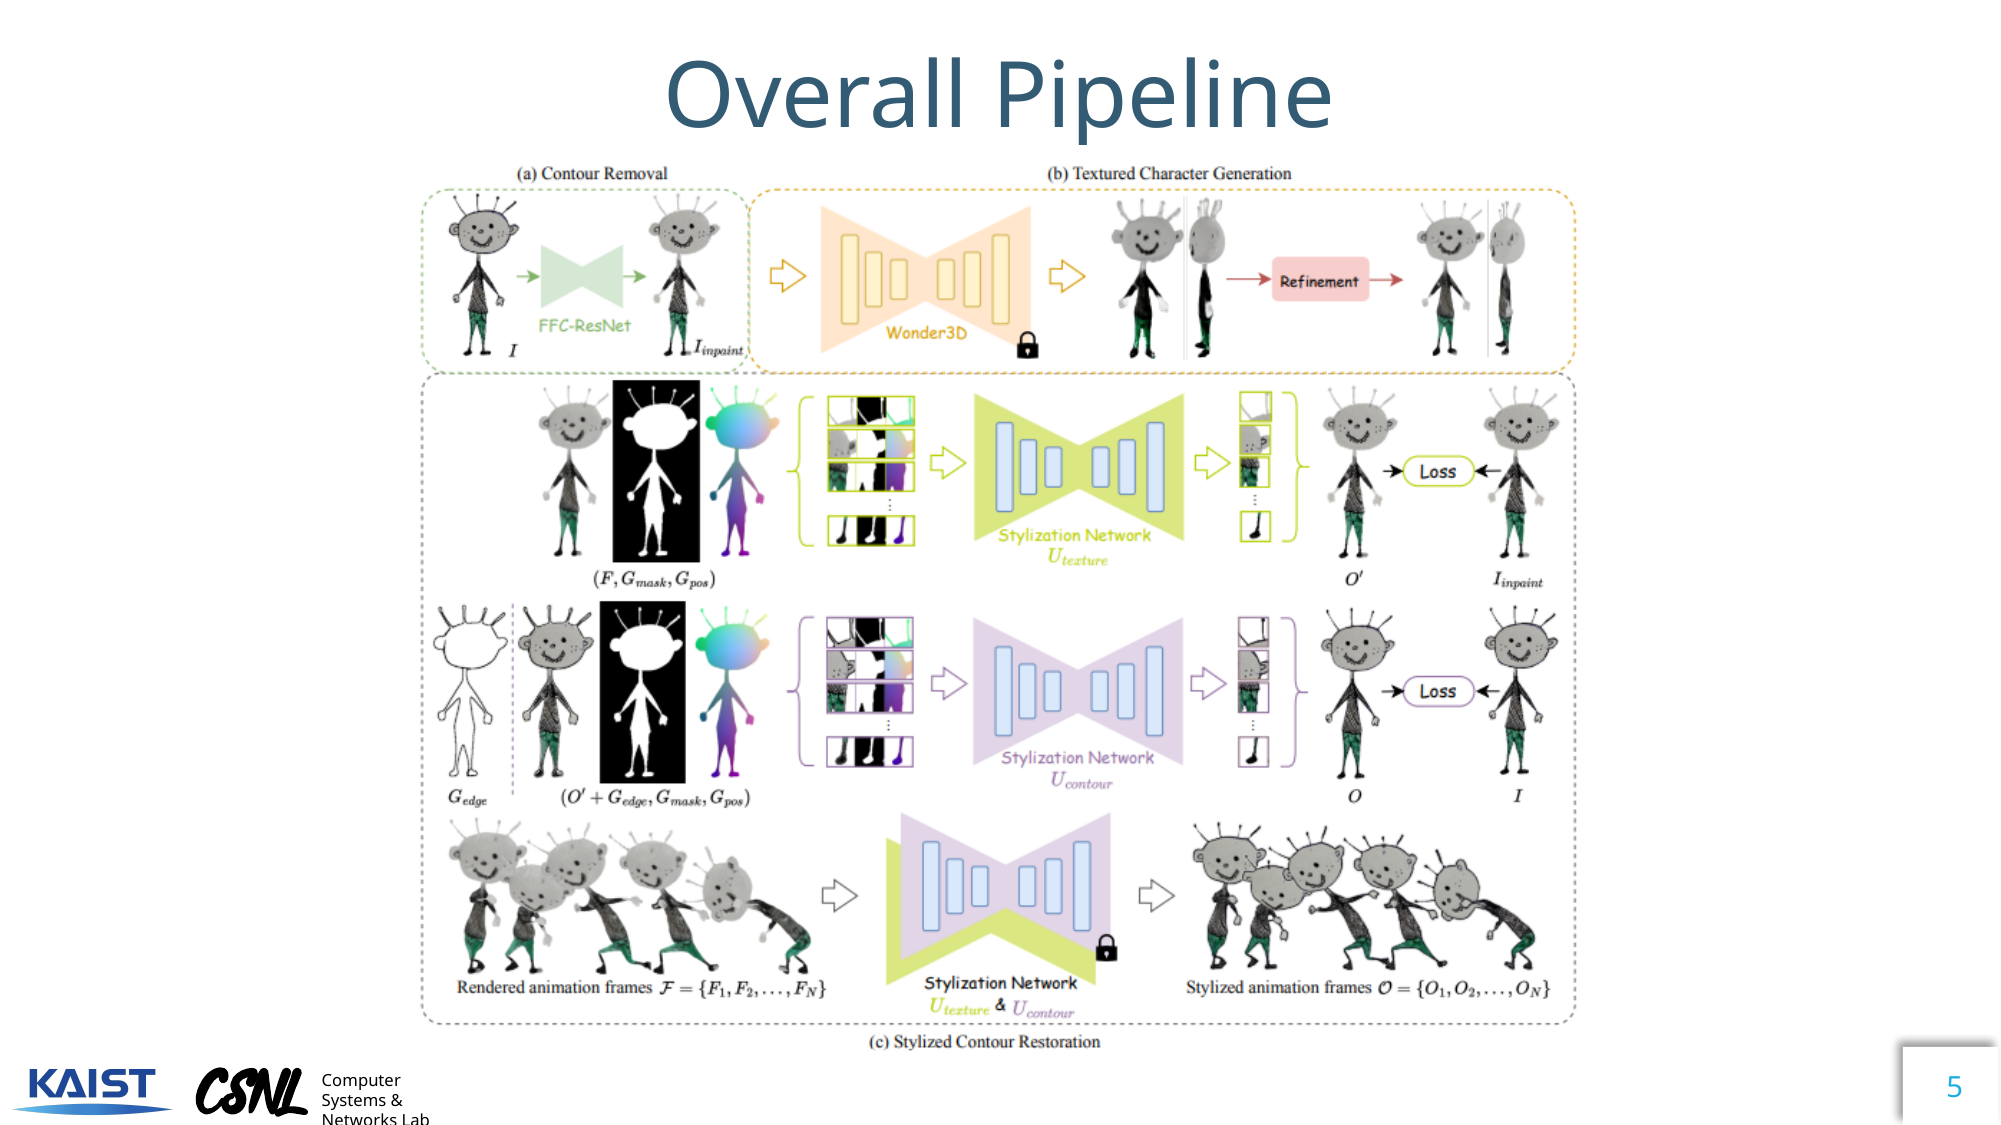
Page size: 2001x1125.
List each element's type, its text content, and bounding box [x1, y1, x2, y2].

picture [382, 145, 1618, 1052]
slide_number 5 [1909, 1051, 2000, 1125]
picture [0, 1043, 197, 1125]
title Overall Pipeline [99, 13, 1901, 183]
